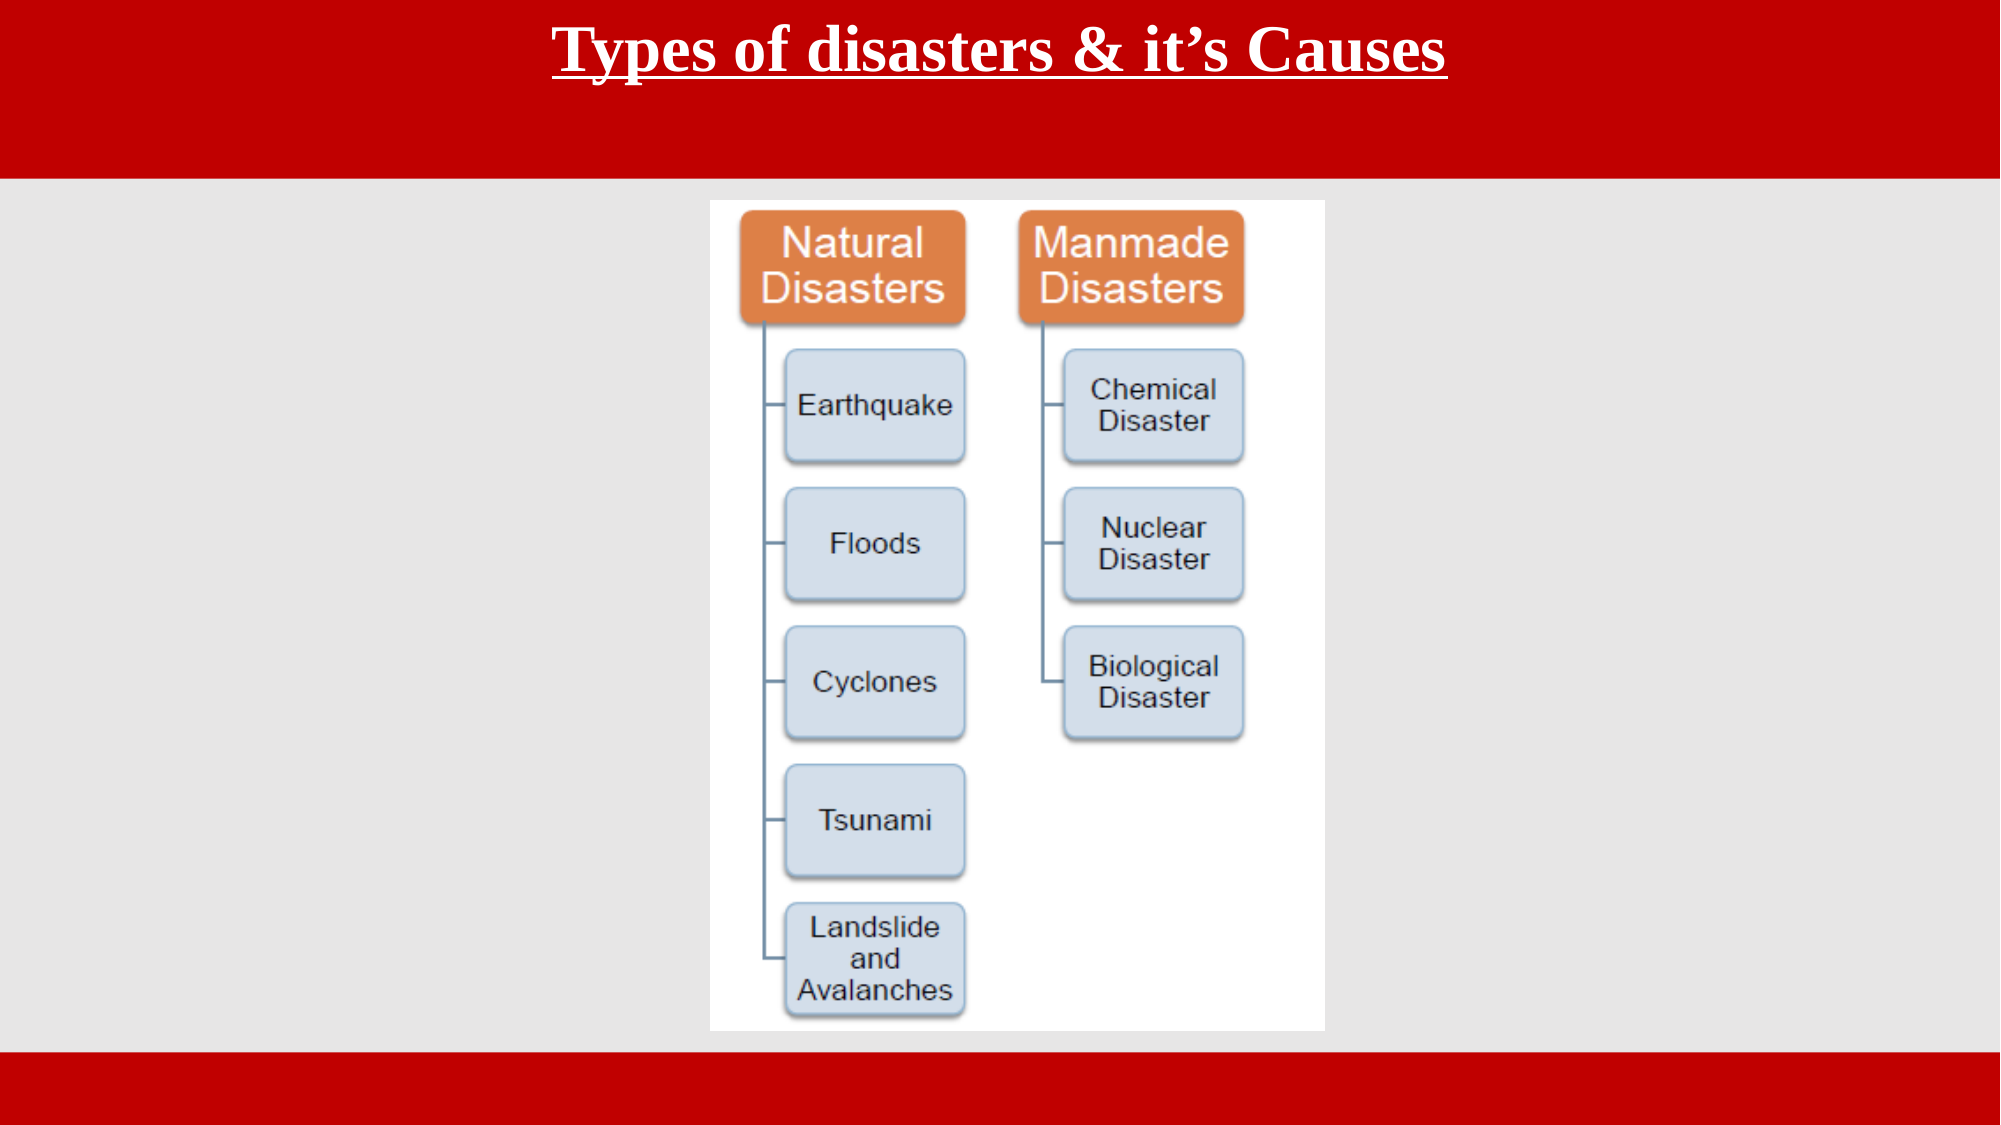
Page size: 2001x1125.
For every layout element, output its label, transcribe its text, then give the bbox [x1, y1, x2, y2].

text_box [0, 1052, 2000, 1125]
text_box Types of disasters & it’s Causes [0, 0, 2000, 179]
picture [710, 200, 1325, 1031]
